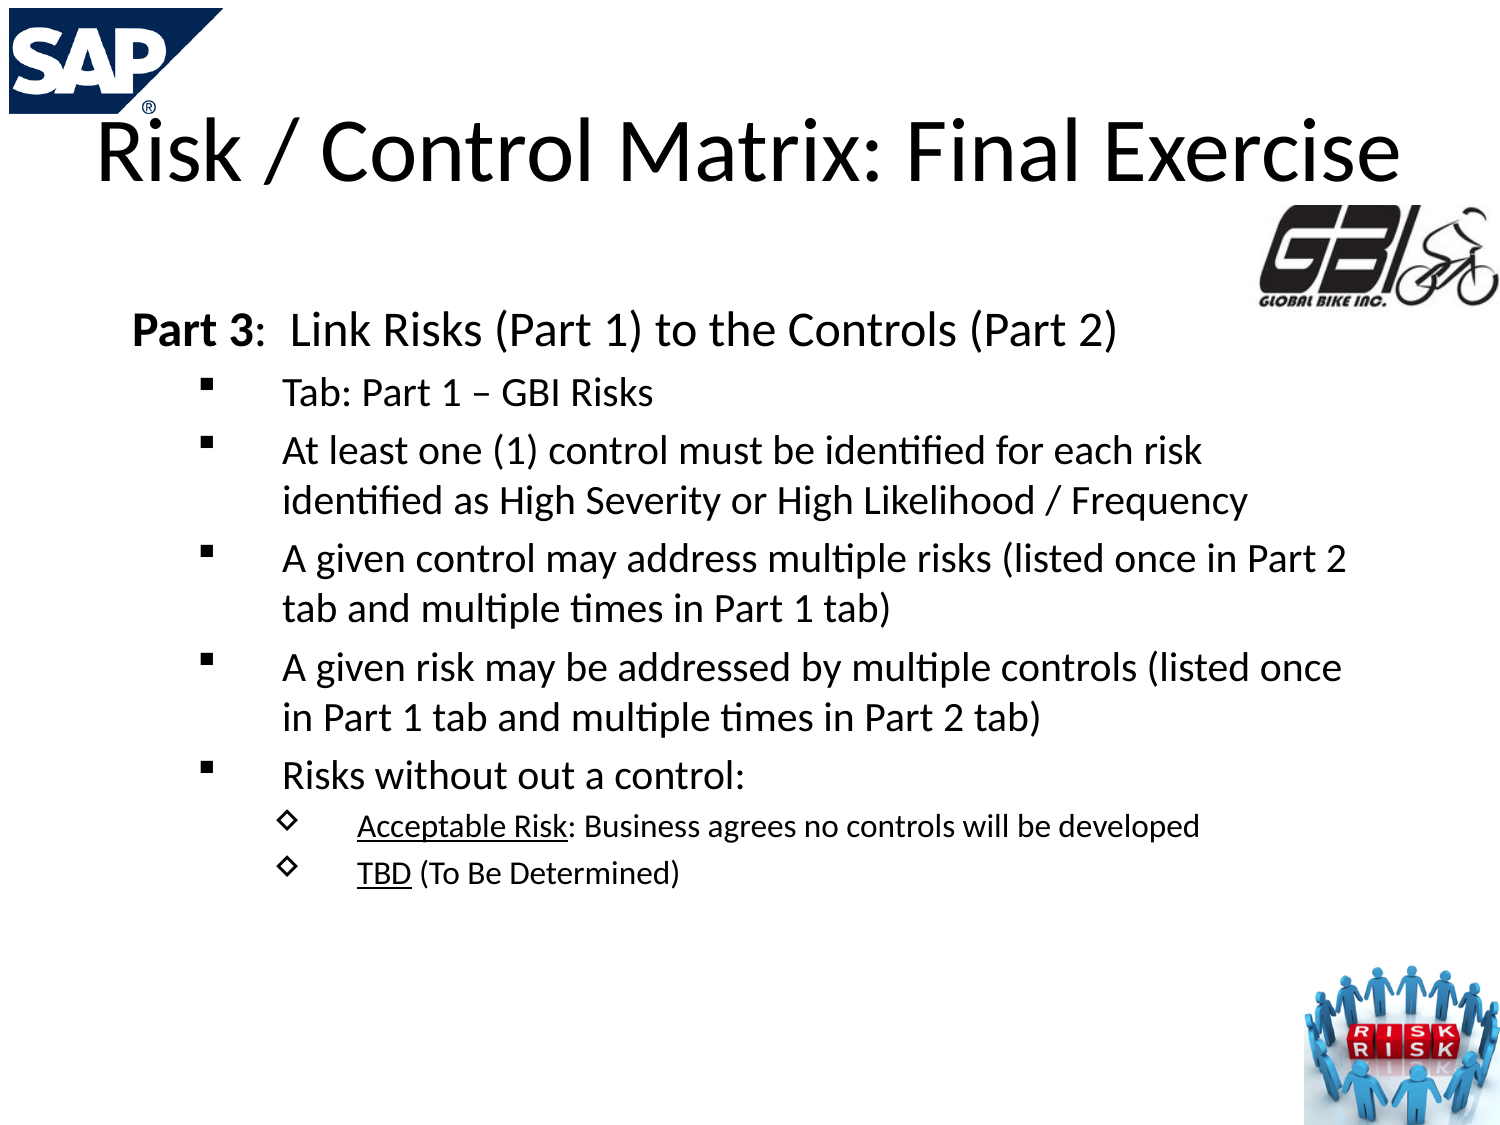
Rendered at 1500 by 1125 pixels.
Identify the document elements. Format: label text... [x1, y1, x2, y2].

picture [1250, 205, 1500, 314]
picture [1303, 964, 1500, 1125]
title Risk / Control Matrix: Final Exercise [75, 50, 1425, 239]
picture [9, 8, 223, 117]
text_box Part 3: Link Risks (Part 1) to the Controls (Part 2) Tab: Part 1 – GBI Risks At least one (1) control must be identified for each risk identified as High Severity or High Likelihood / Frequency A given control may address multiple risks (listed once in Part 2 tab and multiple times in Part 1 tab) A given risk may be addressed by multiple controls (listed once in Part 1 tab and multiple times in Part 2 tab) Risks without out a control: Acceptable Risk: Business agrees no controls will be developed TBD (To Be Determined) [116, 288, 1372, 1098]
